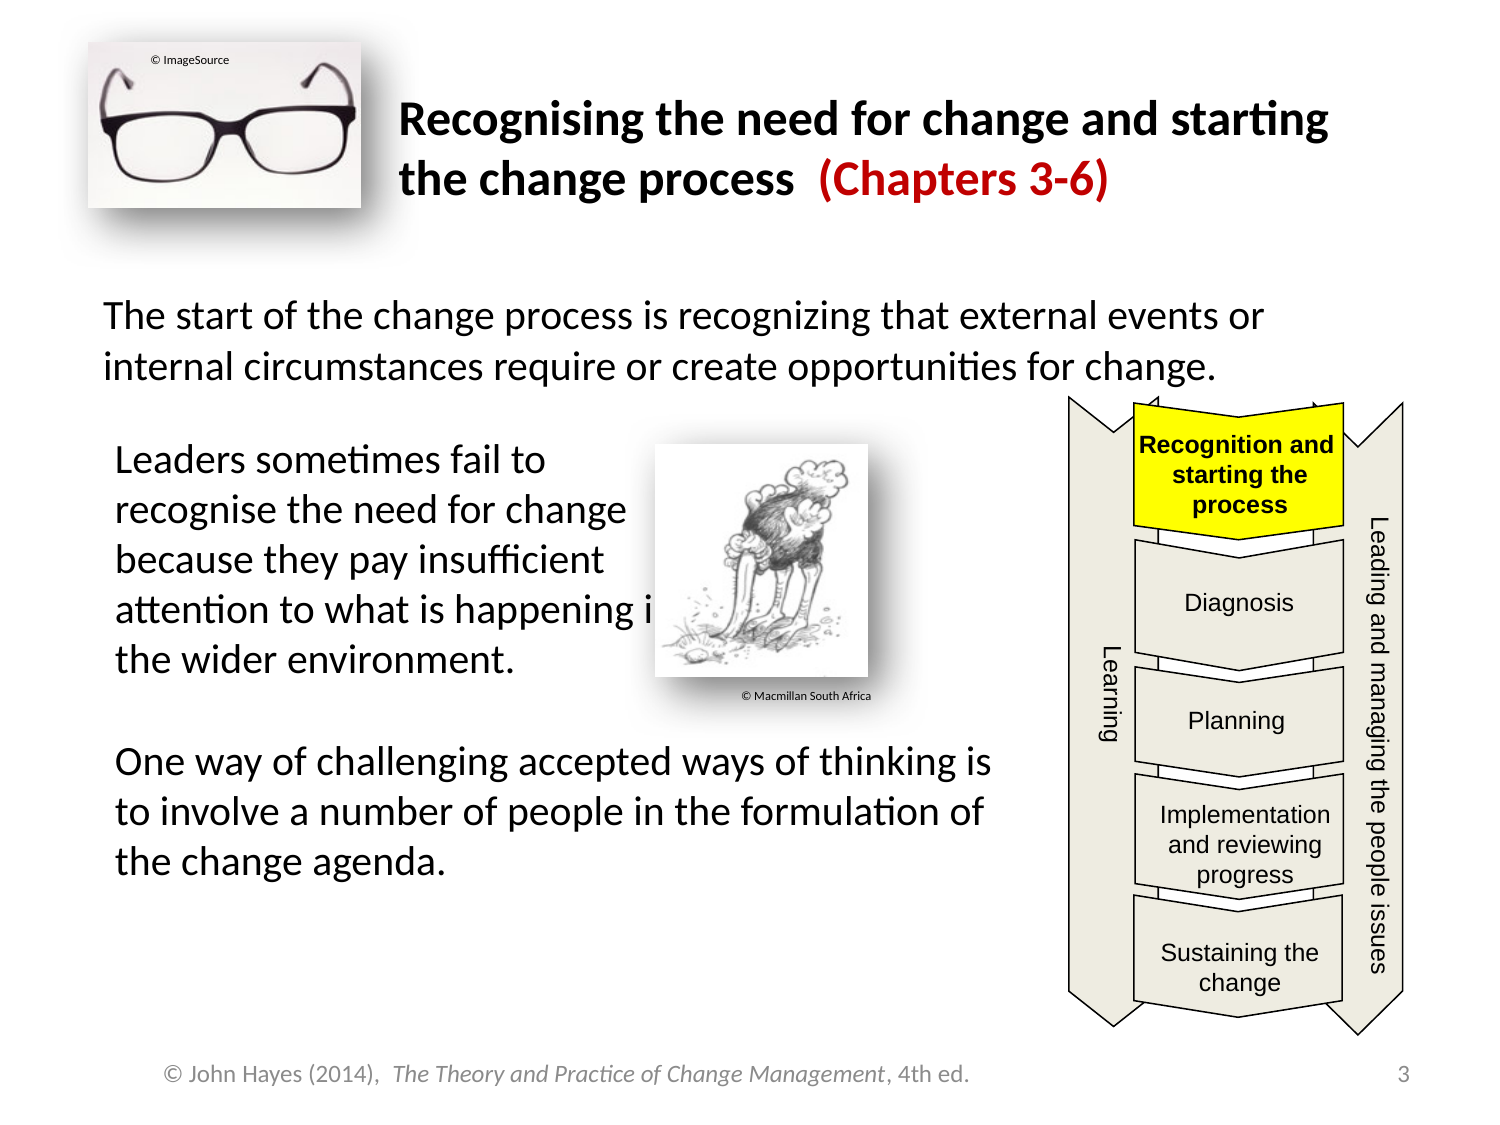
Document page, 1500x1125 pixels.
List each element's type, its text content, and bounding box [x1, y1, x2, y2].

text_box One way of challenging accepted ways of thinking is to involve a number of people in the formulation of the change agenda. [100, 726, 1010, 892]
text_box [1068, 396, 1412, 1036]
text_box The start of the change process is recognizing that external events or internal circumstances require or create opportunities for change. [88, 280, 1412, 396]
slide_number 3 [1294, 1042, 1425, 1103]
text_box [100, 424, 904, 712]
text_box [88, 42, 1377, 215]
footer © John Hayes (2014), The Theory and Practice of Change Management, 4th ed. [147, 1042, 1294, 1103]
